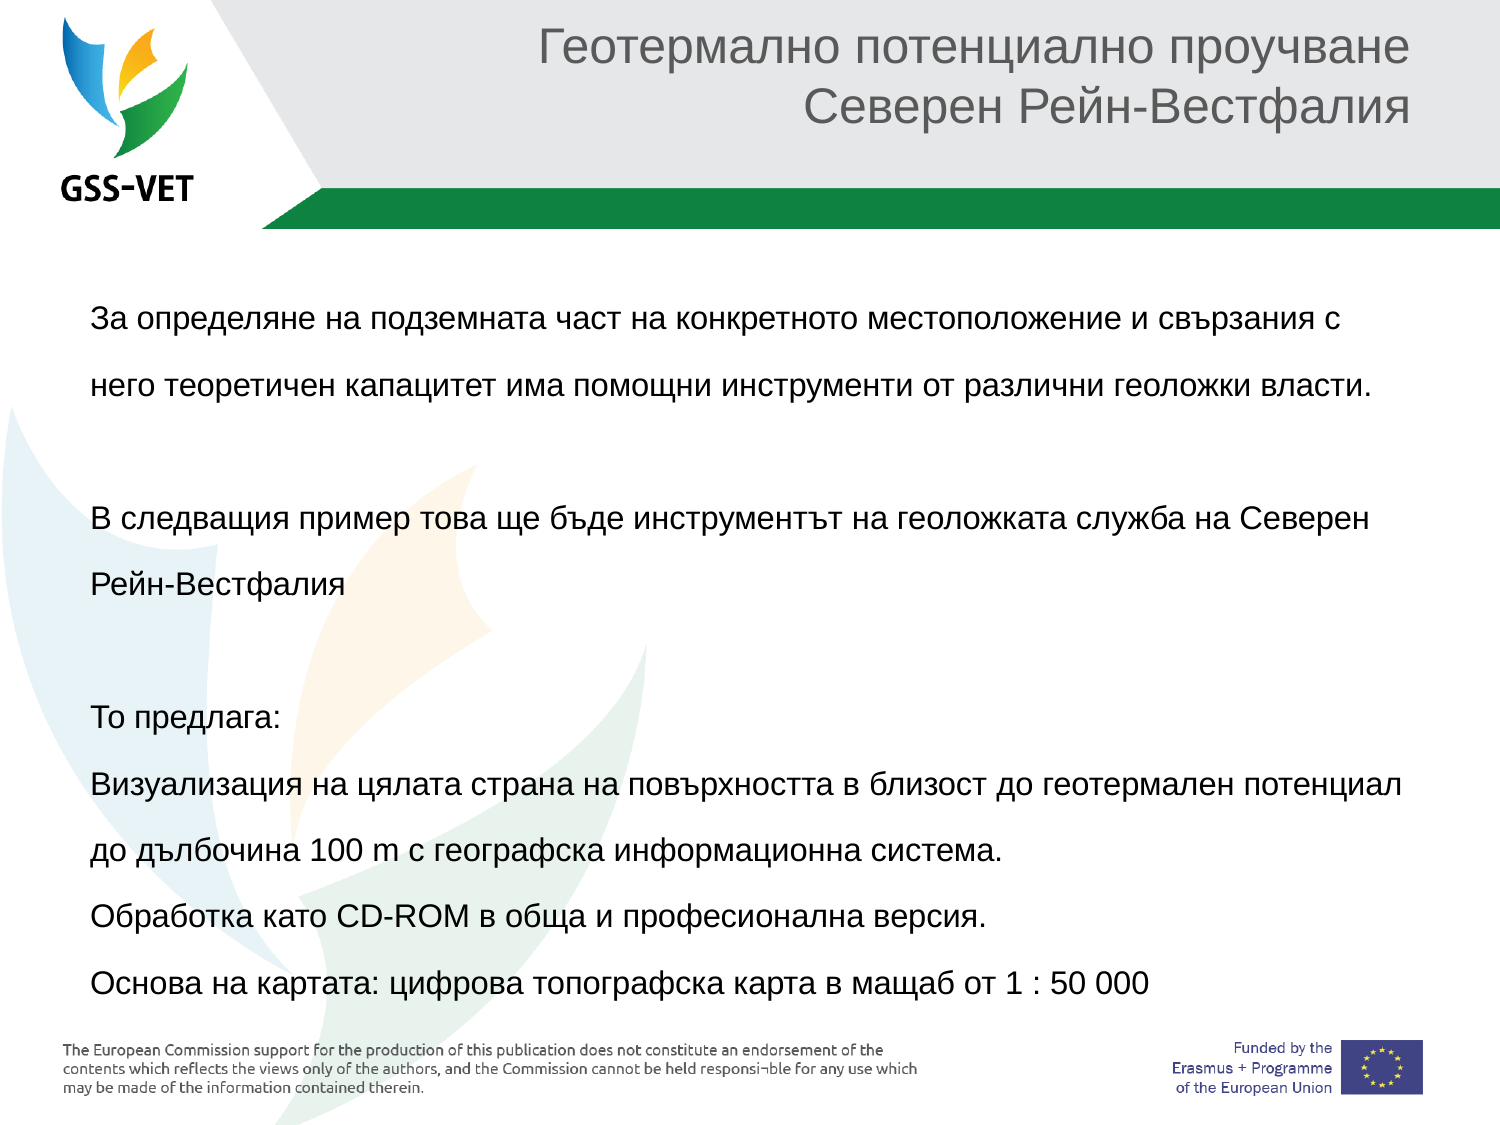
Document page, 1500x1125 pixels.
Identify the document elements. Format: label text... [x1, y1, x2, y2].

title Геотермално потенциално проучване Северен Рейн-Вестфалия [325, 5, 1426, 191]
list За определяне на подземната част на конкретното местоположение и свързания с него теоретичен капацитет има помощни инструменти от различни геоложки власти. В следващия пример това ще бъде инструментът на геоложката служба на Северен Рейн-Вестфалия То предлага: Визуализация на цялата страна на повърхността в близост до геотермален потенциал до дълбочина 100 m с географска информационна система. Обработка като CD-ROM в обща и професионална версия. Основа на картата: цифрова топографска карта в мащаб от 1 : 50 000 [75, 262, 1425, 1012]
picture [0, 0, 1500, 1125]
